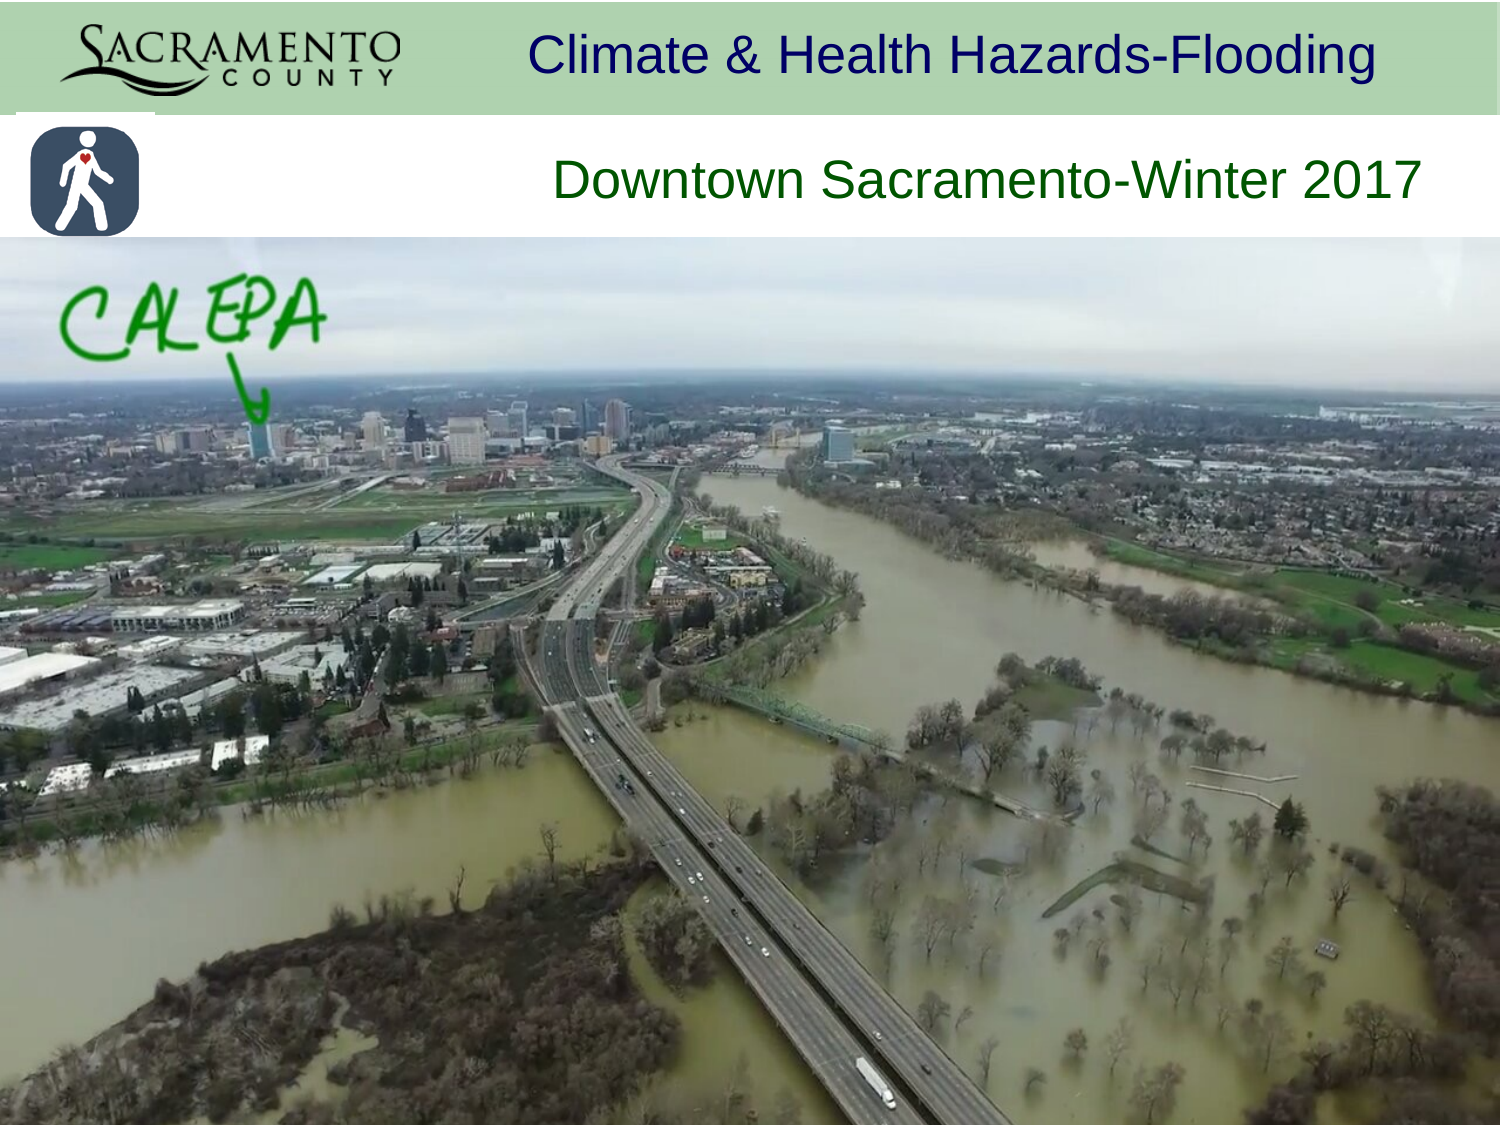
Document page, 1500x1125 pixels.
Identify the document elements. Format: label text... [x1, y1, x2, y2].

text_box Downtown Sacramento-Winter 2017 [537, 137, 1463, 218]
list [0, 237, 1500, 1125]
picture [16, 112, 155, 237]
text_box Climate & Health Hazards-Flooding [512, 12, 1438, 93]
